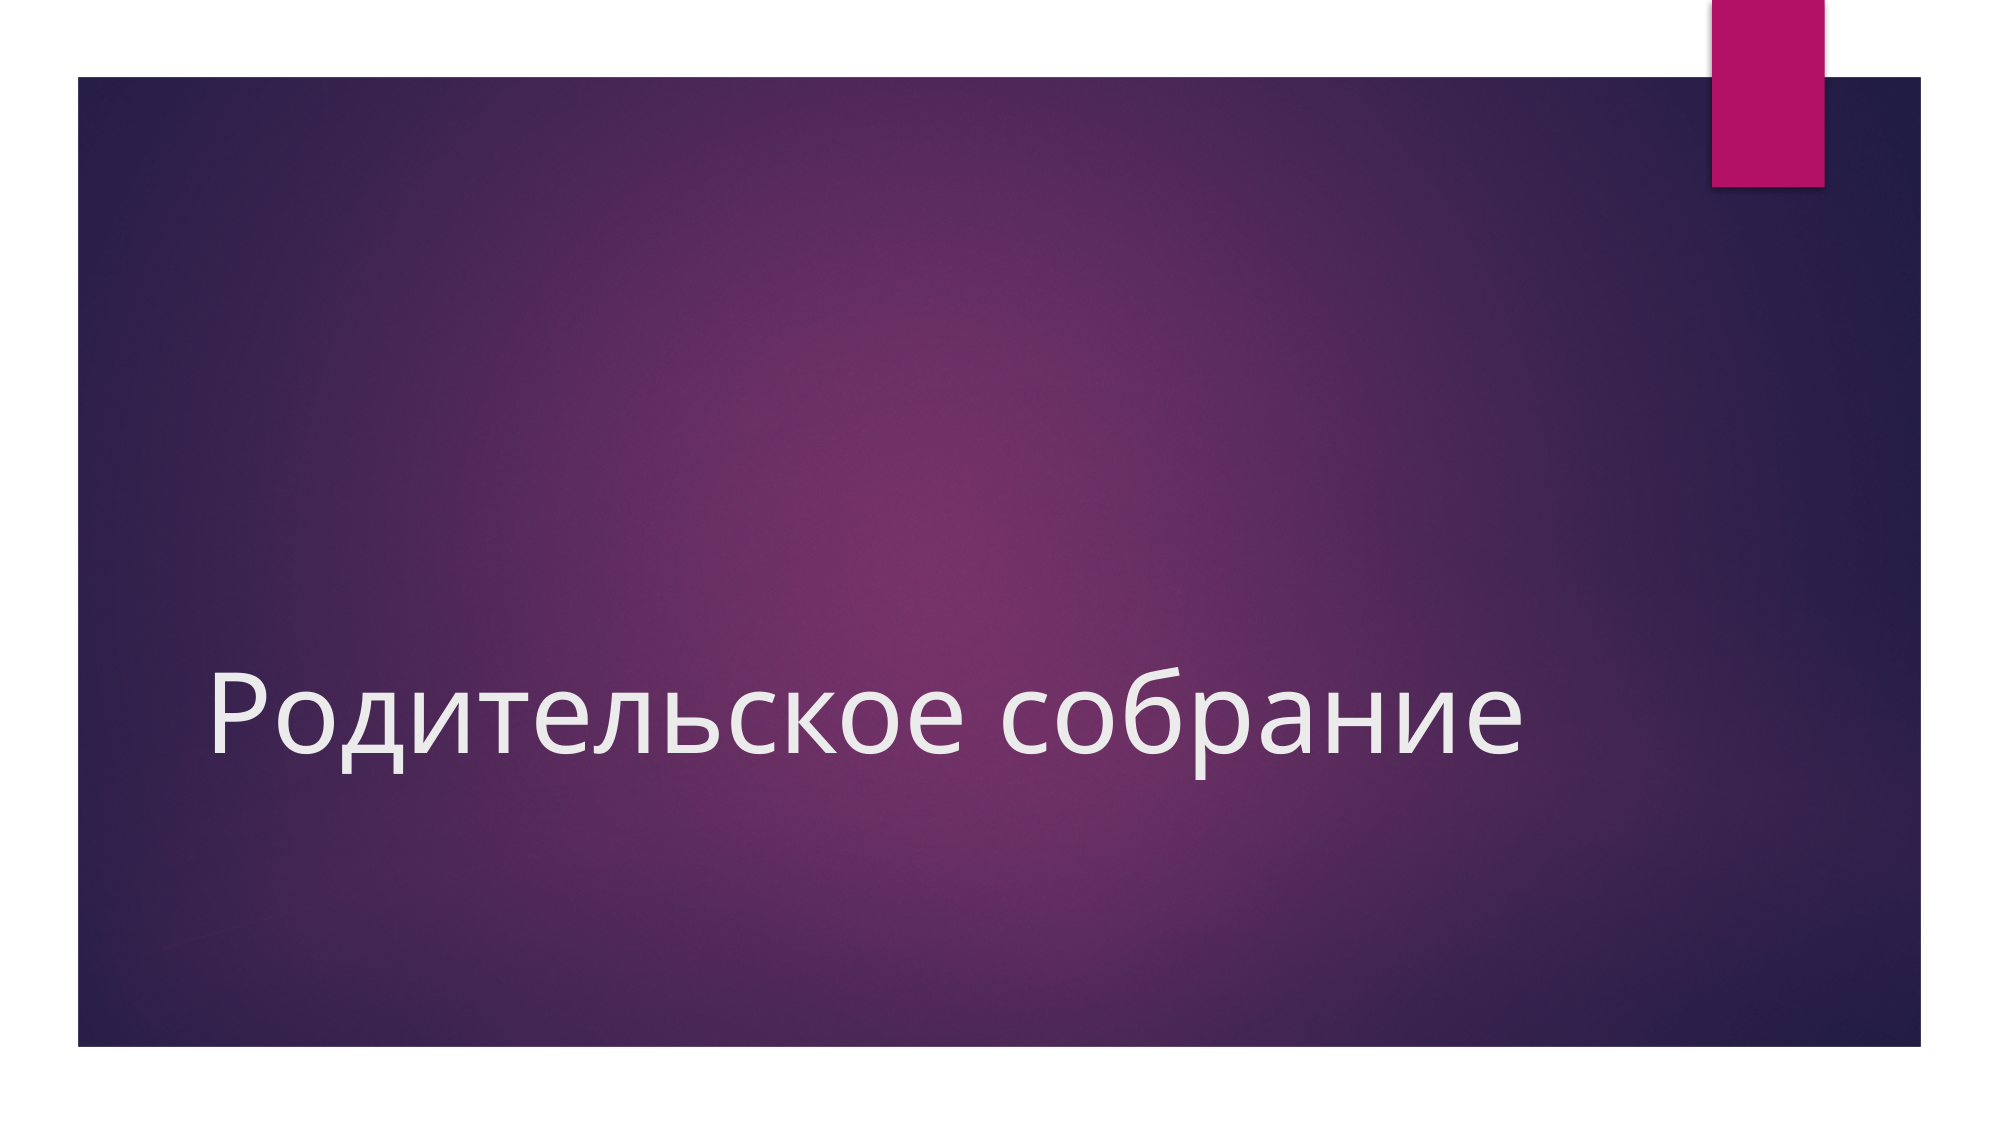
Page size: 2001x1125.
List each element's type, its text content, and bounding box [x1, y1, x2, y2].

title Родительское собрание [189, 344, 1638, 784]
